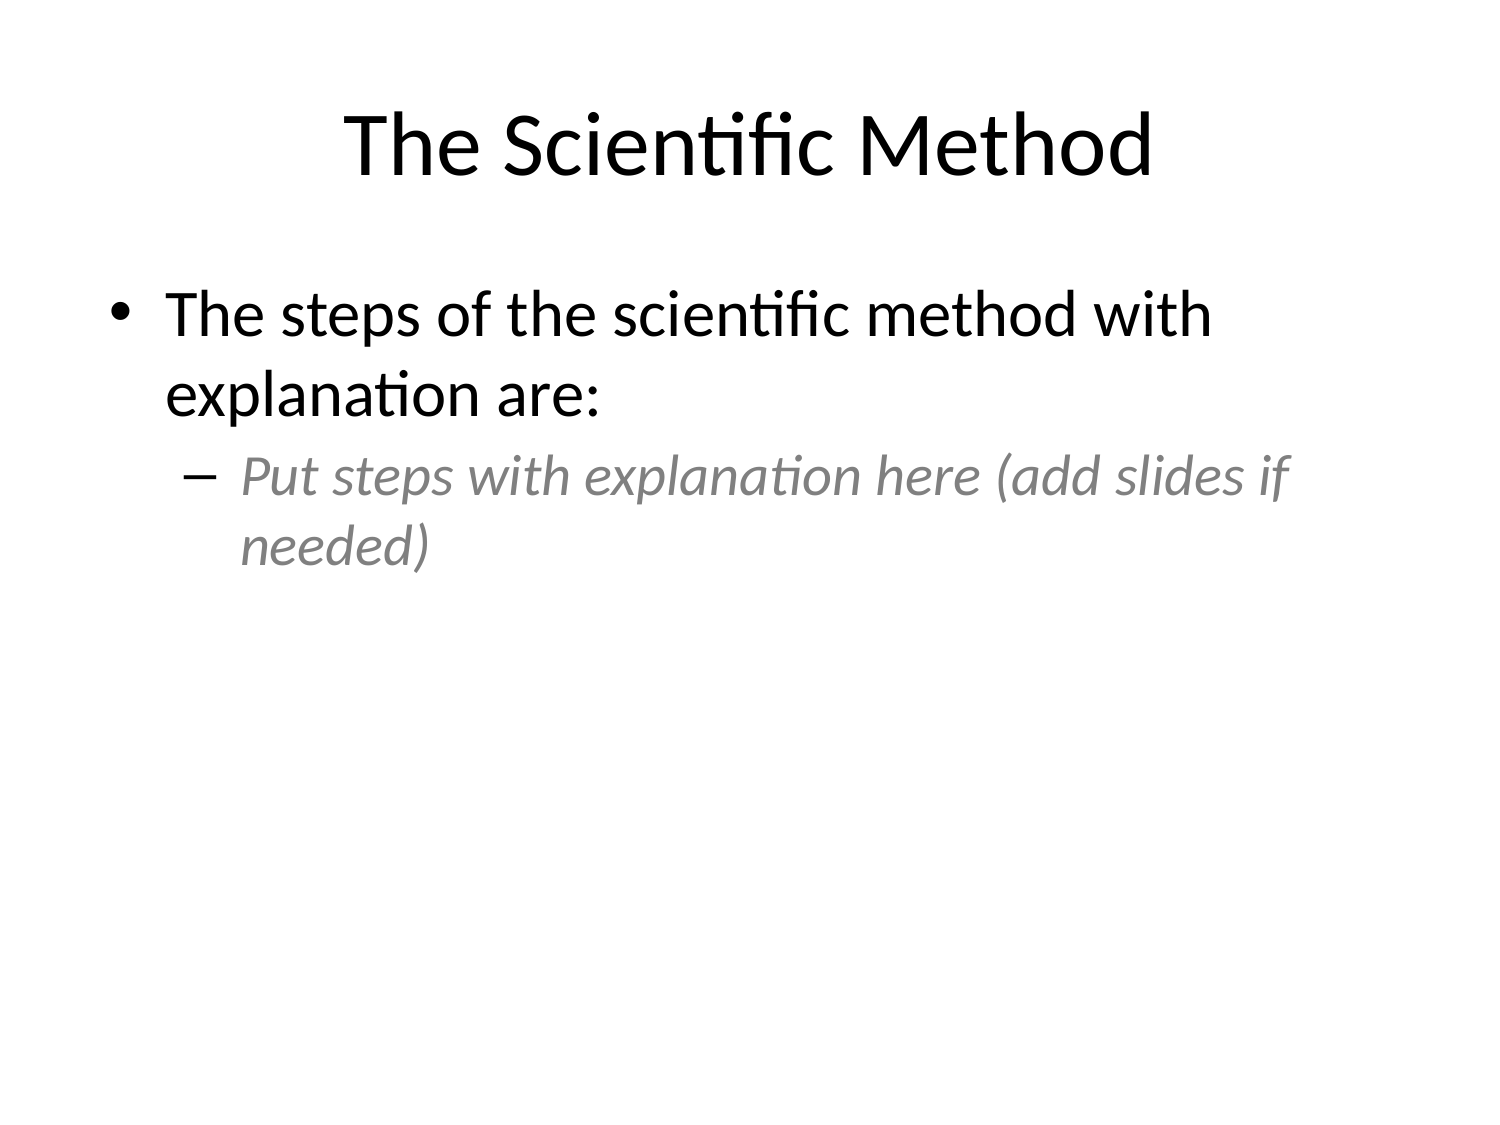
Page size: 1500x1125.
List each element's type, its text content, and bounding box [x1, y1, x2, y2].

list The steps of the scientific method with explanation are: Put steps with explanation here (add slides if needed) [75, 262, 1425, 1005]
title The Scientific Method [75, 45, 1425, 233]
